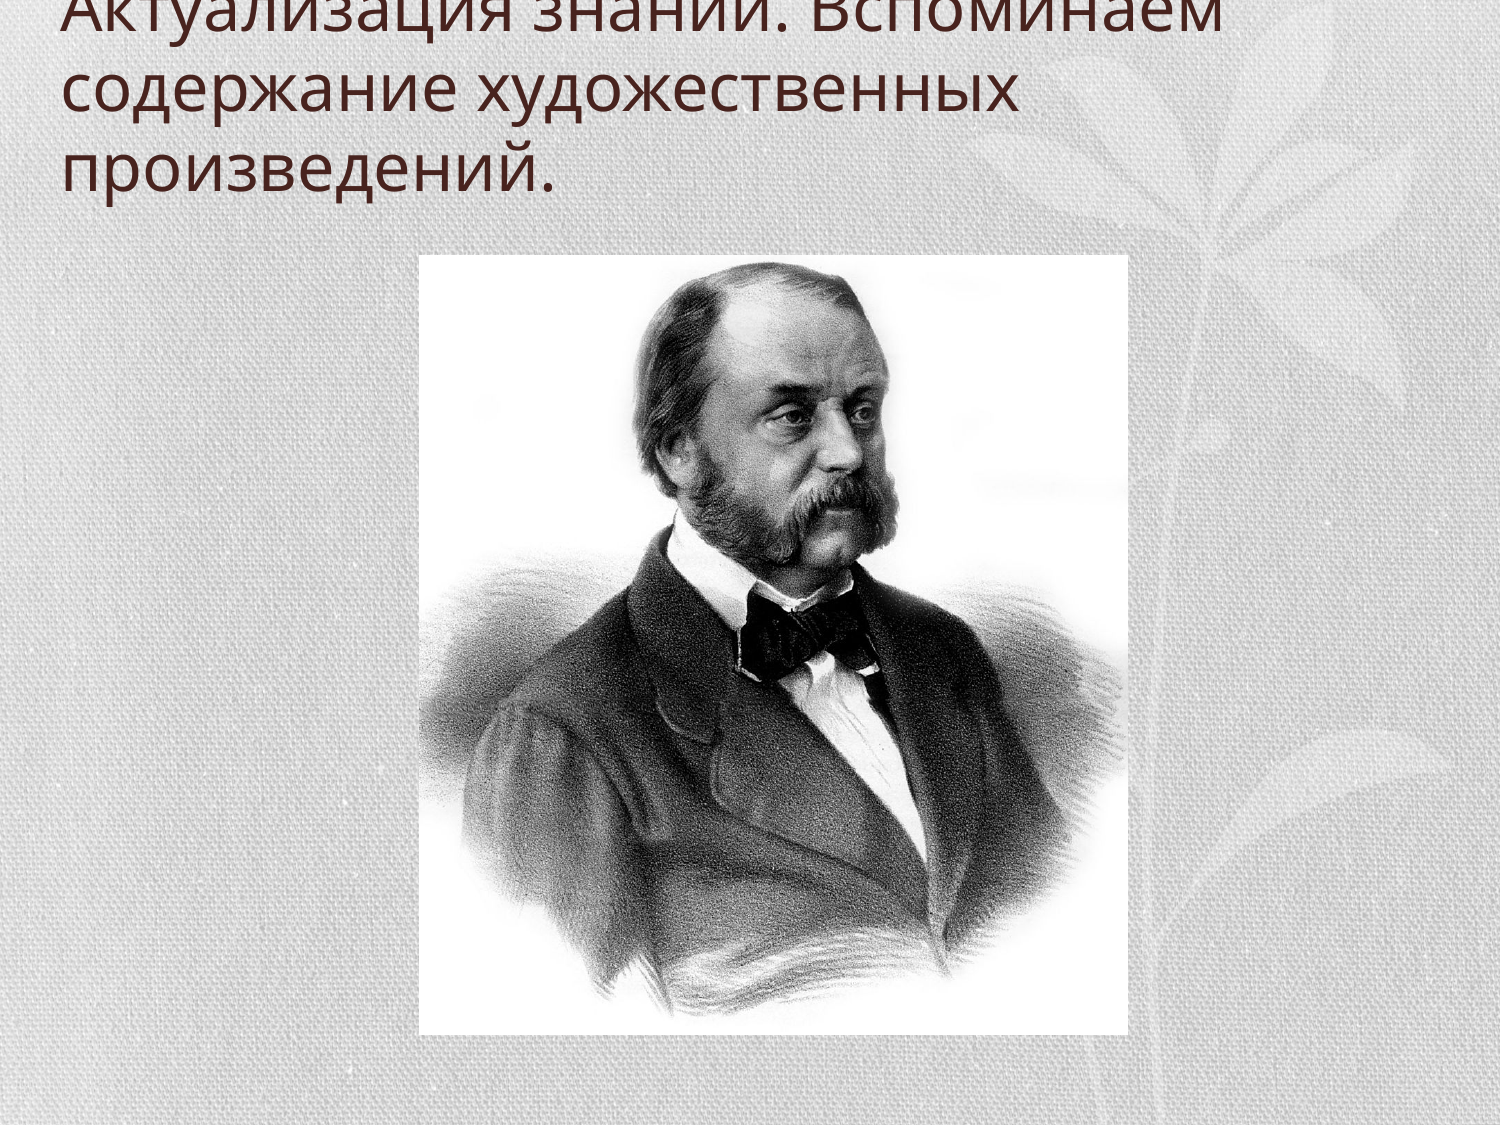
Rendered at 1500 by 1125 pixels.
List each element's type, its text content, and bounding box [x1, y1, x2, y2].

title Актуализация знаний. Вспоминаем содержание художественных произведений. [45, 37, 1455, 213]
picture [418, 255, 1129, 1036]
